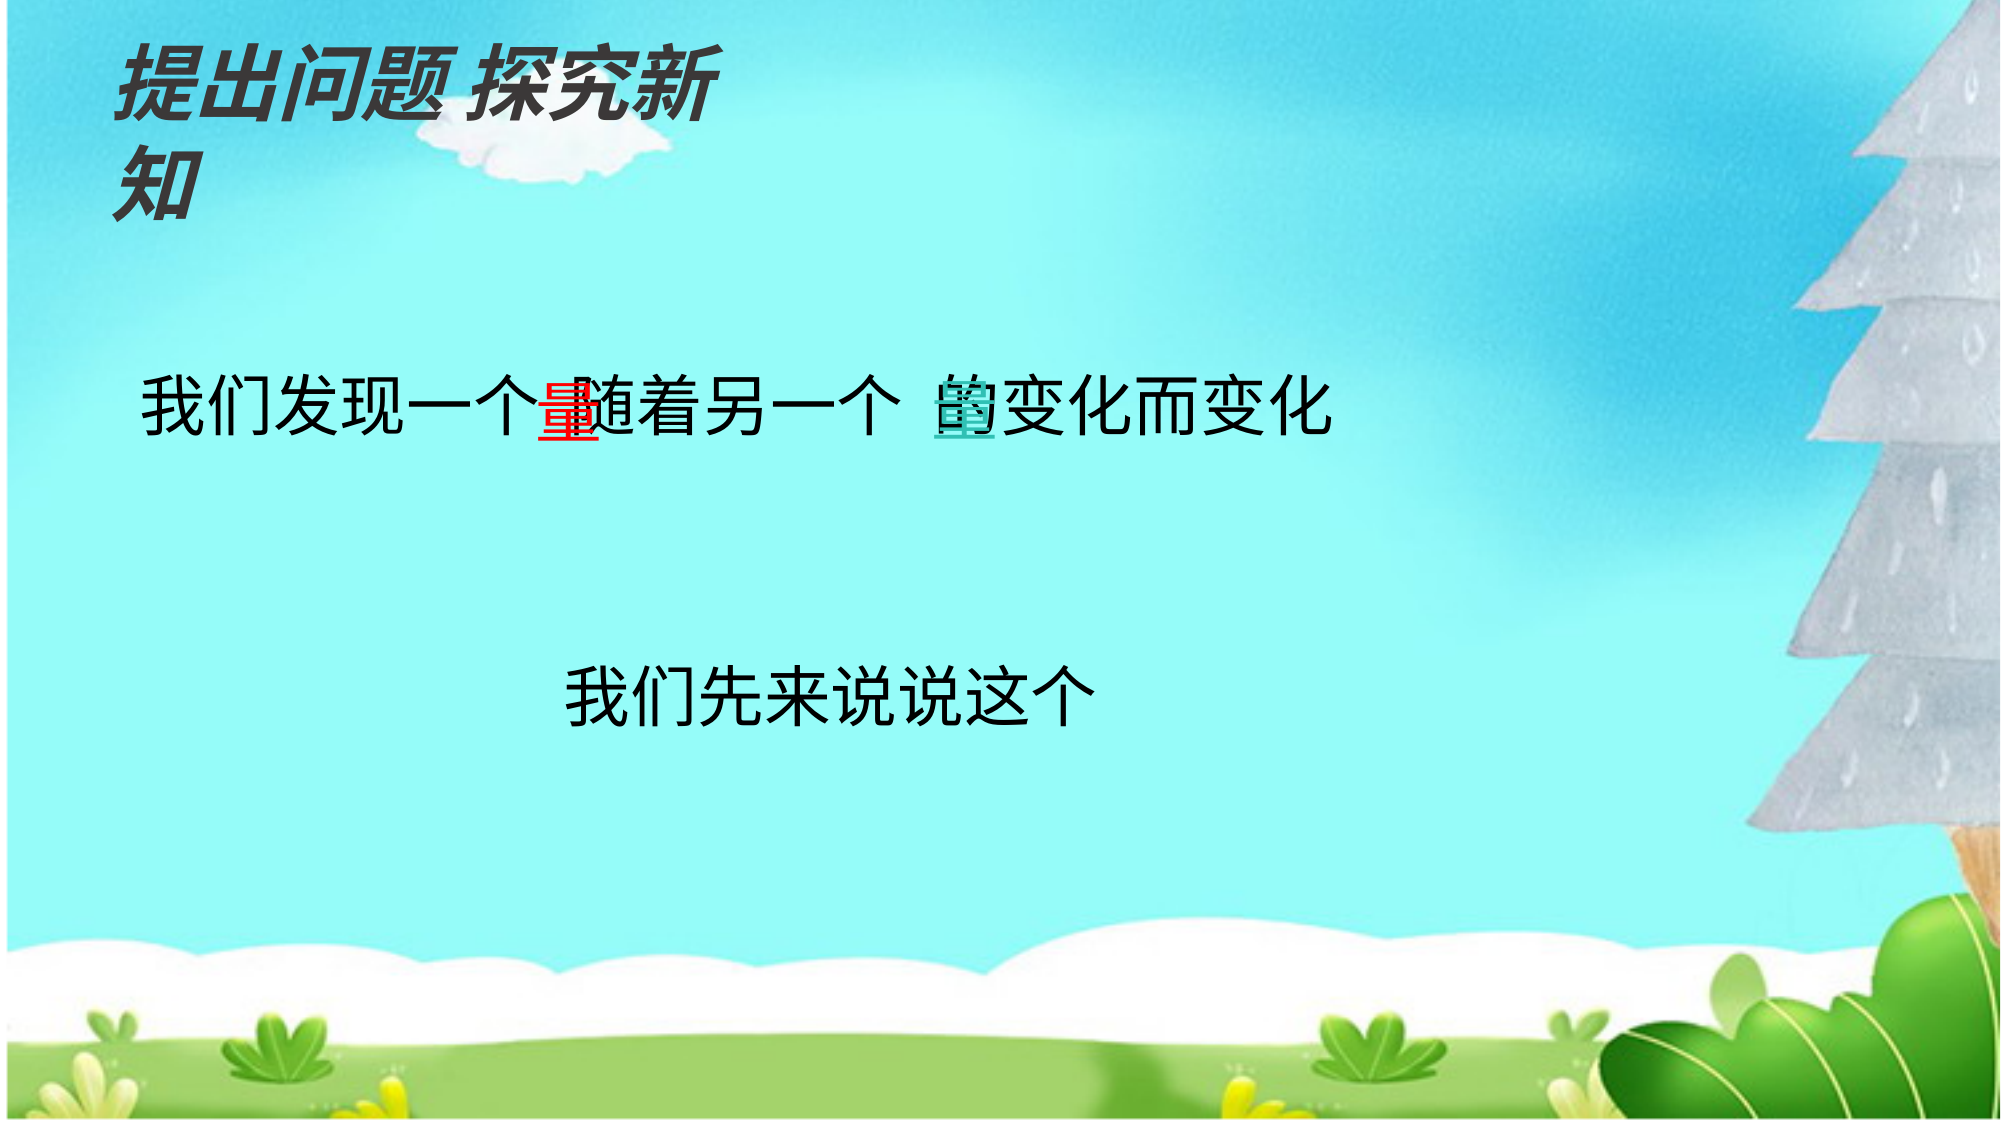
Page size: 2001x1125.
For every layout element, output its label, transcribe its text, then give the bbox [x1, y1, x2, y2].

text_box 我们先来说说这个 [549, 647, 1134, 743]
text_box 量 [916, 360, 1013, 456]
text_box 量 [520, 363, 617, 458]
text_box 我们发现一个 随着另一个 的变化而变化 [125, 356, 2000, 452]
text_box 提出问题 探究新知 [6, 10, 898, 154]
picture [0, 0, 2001, 1125]
